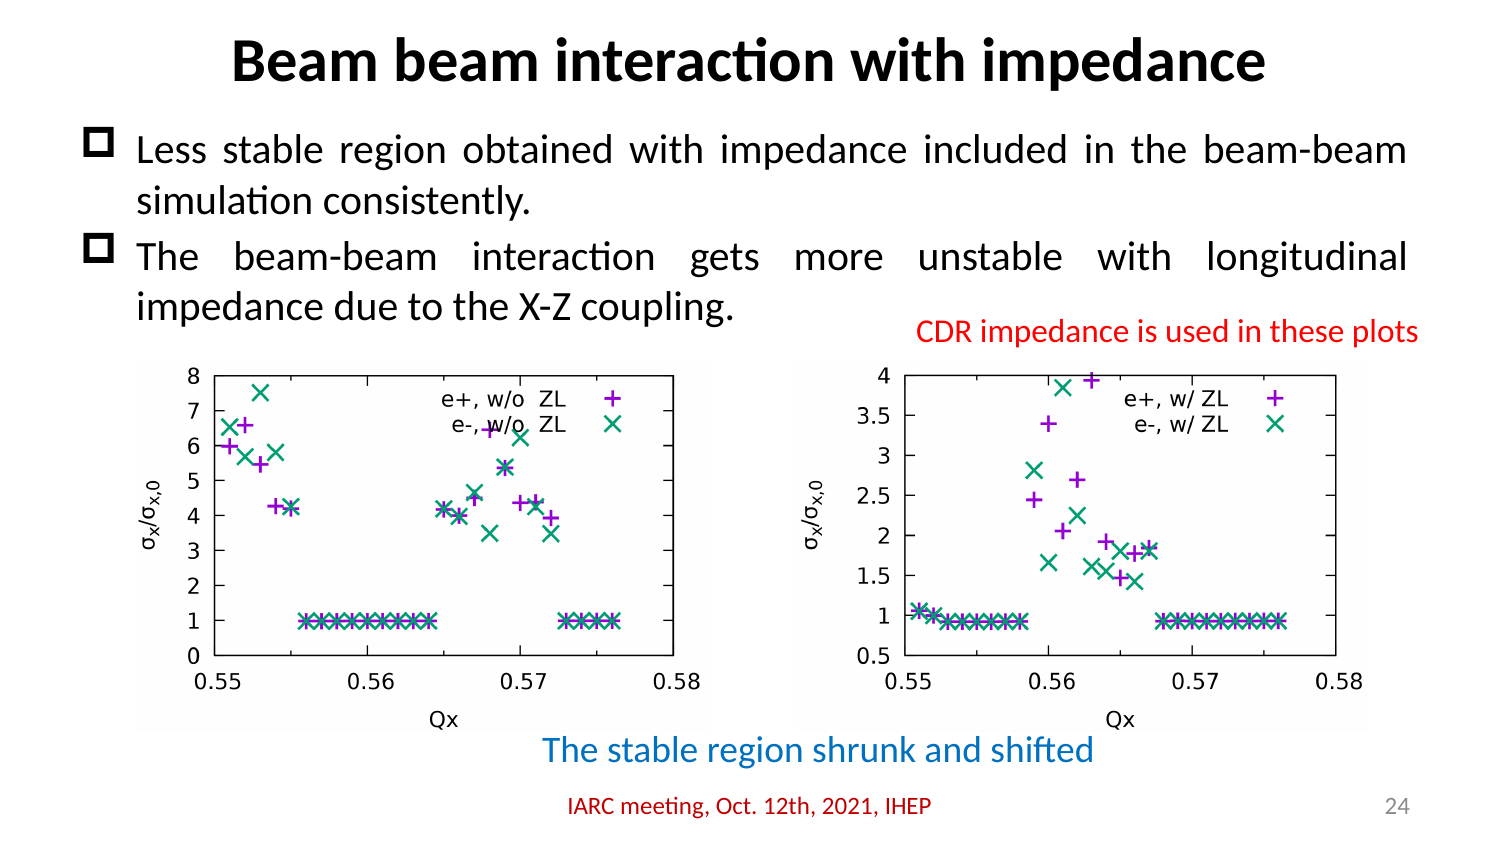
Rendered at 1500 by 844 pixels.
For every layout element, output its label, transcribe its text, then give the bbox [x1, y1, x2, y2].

picture [796, 362, 1368, 732]
footer IARC meeting, Oct. 12th, 2021, IHEP [512, 782, 988, 827]
text_box CDR impedance is used in these plots [901, 302, 1435, 357]
title Beam beam interaction with impedance [75, 10, 1425, 103]
picture [135, 362, 711, 732]
text_box Less stable region obtained with impedance included in the beam-beam simulation consistently. The beam-beam interaction gets more unstable with longitudinal impedance due to the X-Z coupling. [64, 114, 1424, 788]
slide_number 24 [1074, 782, 1425, 827]
text_box The stable region shrunk and shifted [527, 717, 1164, 777]
